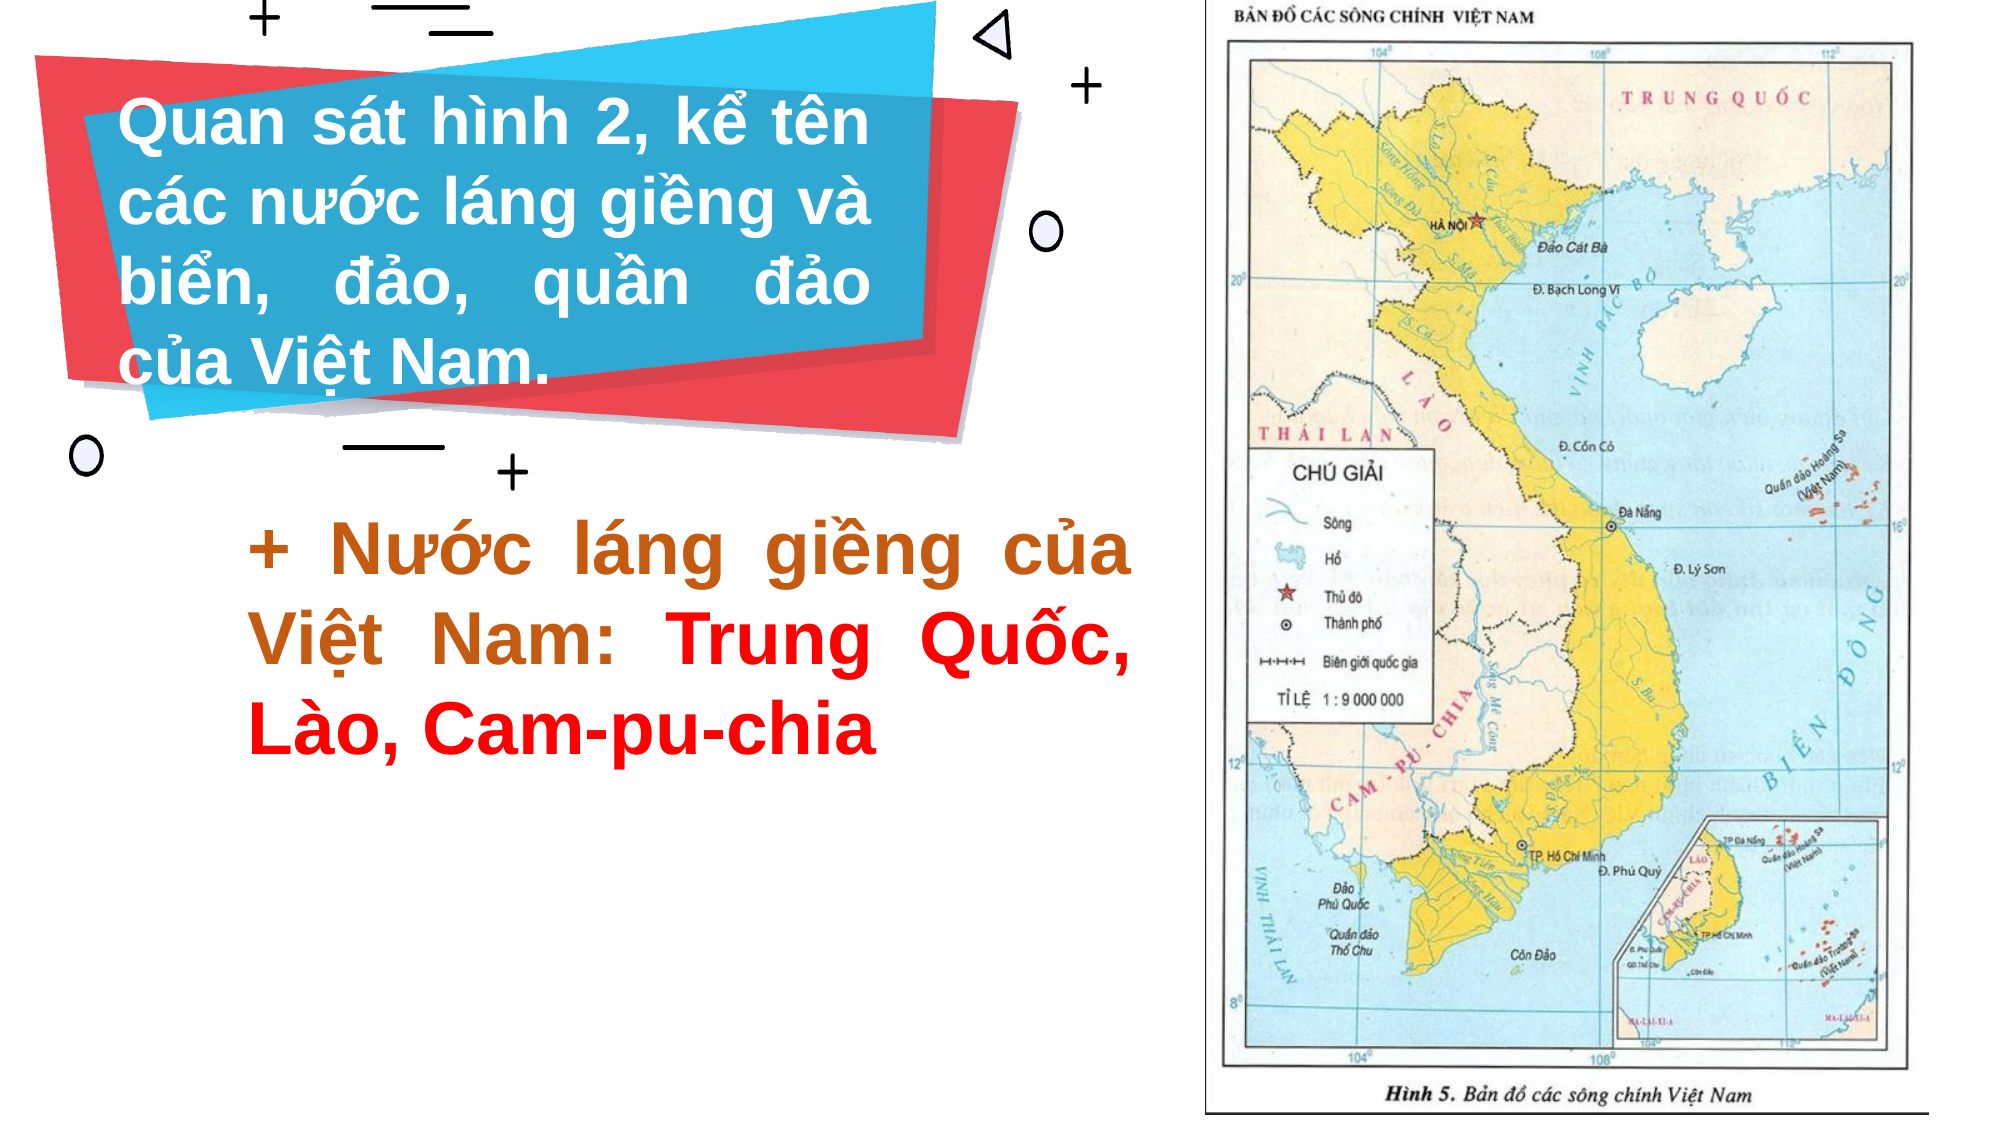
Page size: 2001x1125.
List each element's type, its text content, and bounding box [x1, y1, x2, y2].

picture [0, 0, 1929, 1115]
text_box + Nước láng giềng của Việt Nam: Trung Quốc, Lào, Cam-pu-chia [232, 493, 1147, 587]
